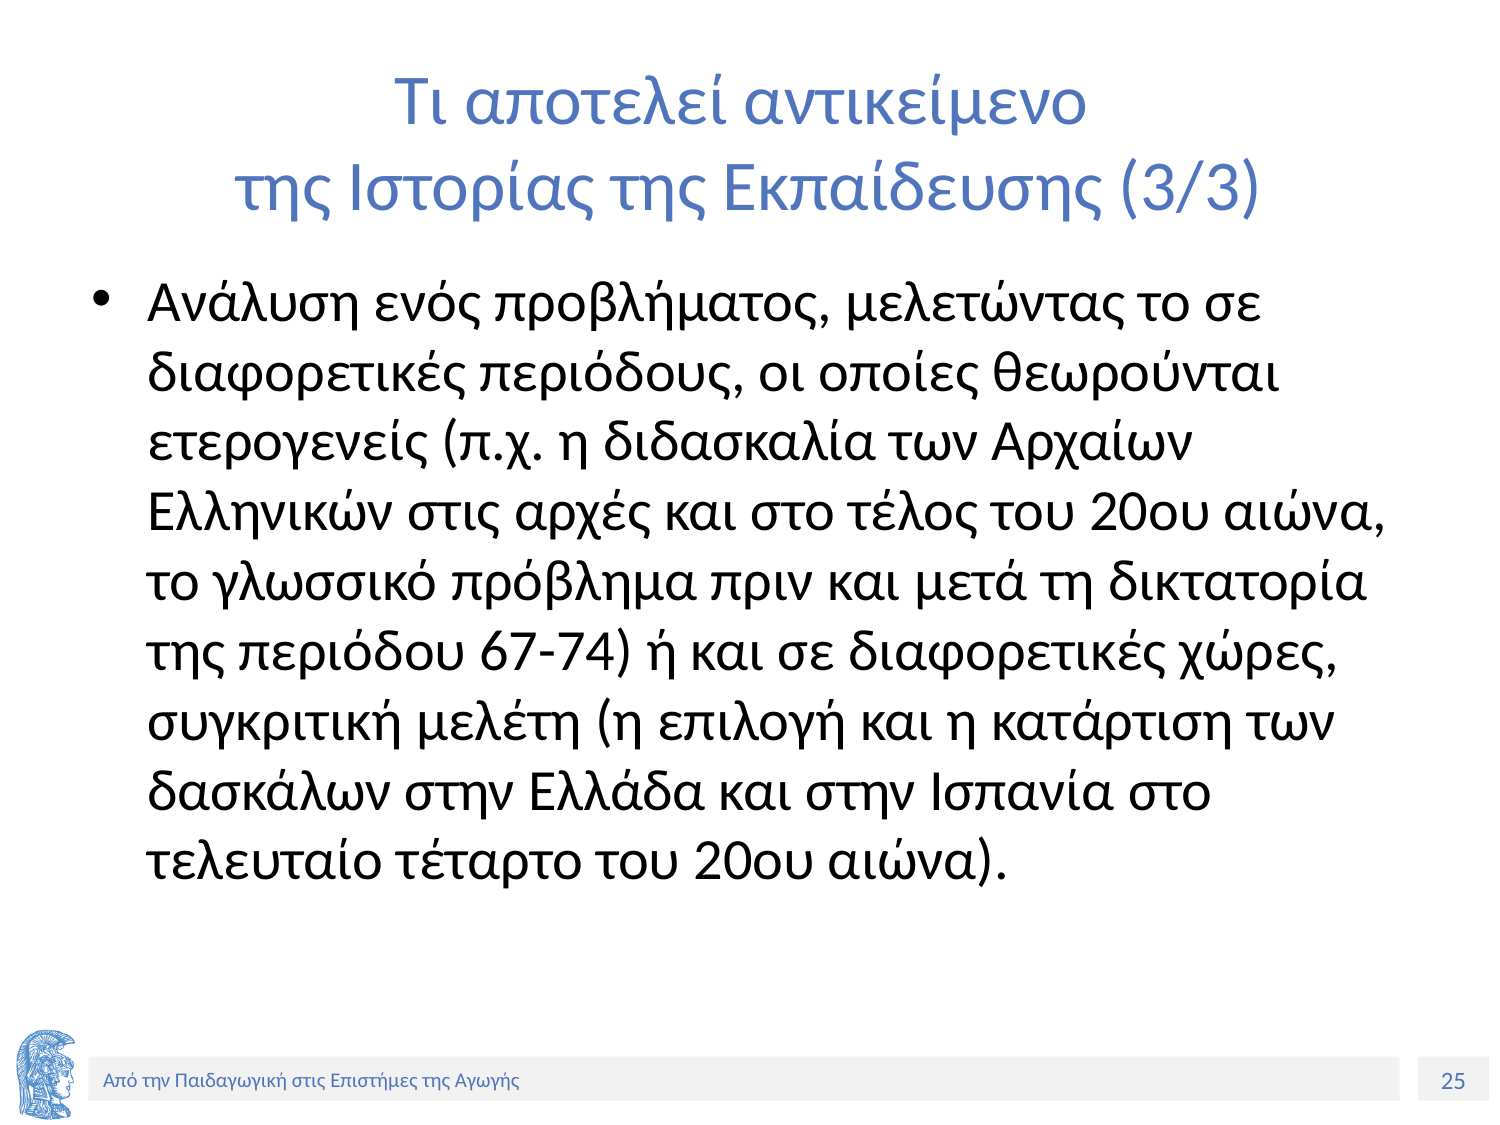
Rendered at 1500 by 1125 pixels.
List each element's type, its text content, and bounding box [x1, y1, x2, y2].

picture [9, 1026, 81, 1120]
list Ανάλυση ενός προβλήματος, μελετώντας το σε διαφορετικές περιόδους, οι οποίες θεωρούνται ετερογενείς (π.χ. η διδασκαλία των Αρχαίων Ελληνικών στις αρχές και στο τέλος του 20ου αιώνα, το γλωσσικό πρόβλημα πριν και μετά τη δικτατορία της περιόδου 67-74) ή και σε διαφορετικές χώρες, συγκριτική μελέτη (η επιλογή και η κατάρτιση των δασκάλων στην Ελλάδα και στην Ισπανία στο τελευταίο τέταρτο του 20ου αιώνα). [76, 255, 1427, 998]
title Τι αποτελεί αντικείμενο της Ιστορίας της Εκπαίδευσης (3/3) [75, 45, 1425, 233]
